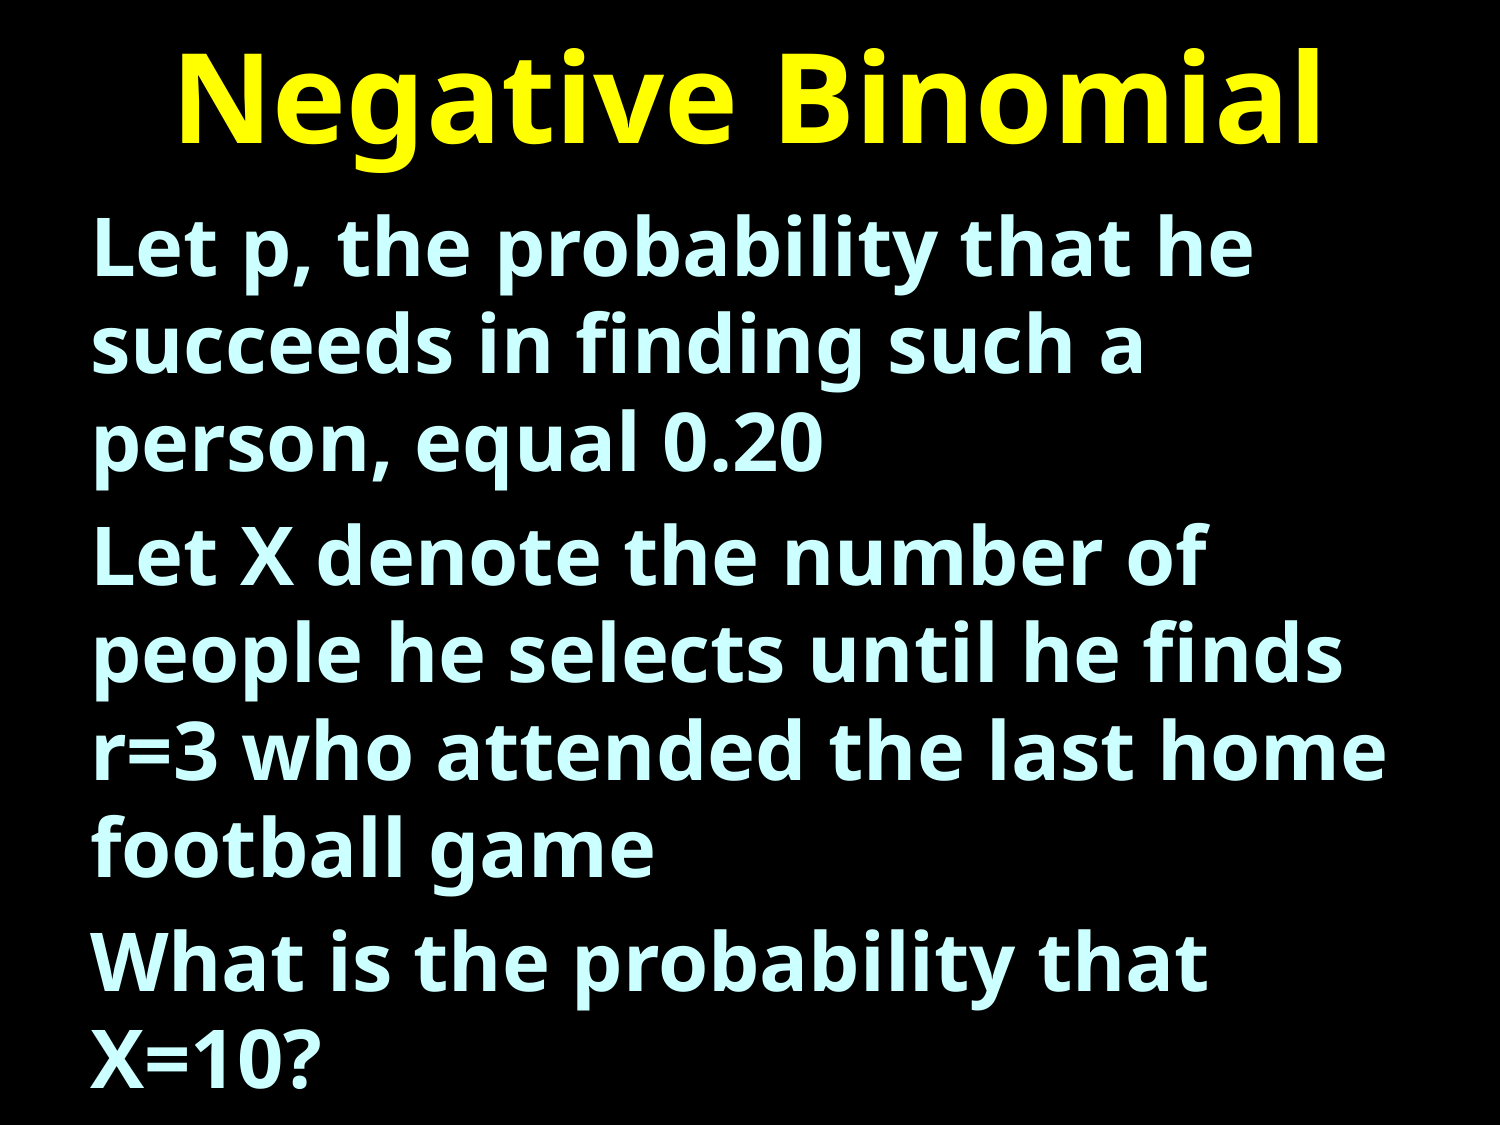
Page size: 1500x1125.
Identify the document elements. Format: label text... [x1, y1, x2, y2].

list Let p, the probability that he succeeds in finding such a person, equal 0.20 Let X denote the number of people he selects until he finds r=3 who attended the last home football game What is the probability that X=10? [75, 187, 1463, 1113]
title Negative Binomial [0, 0, 1500, 188]
